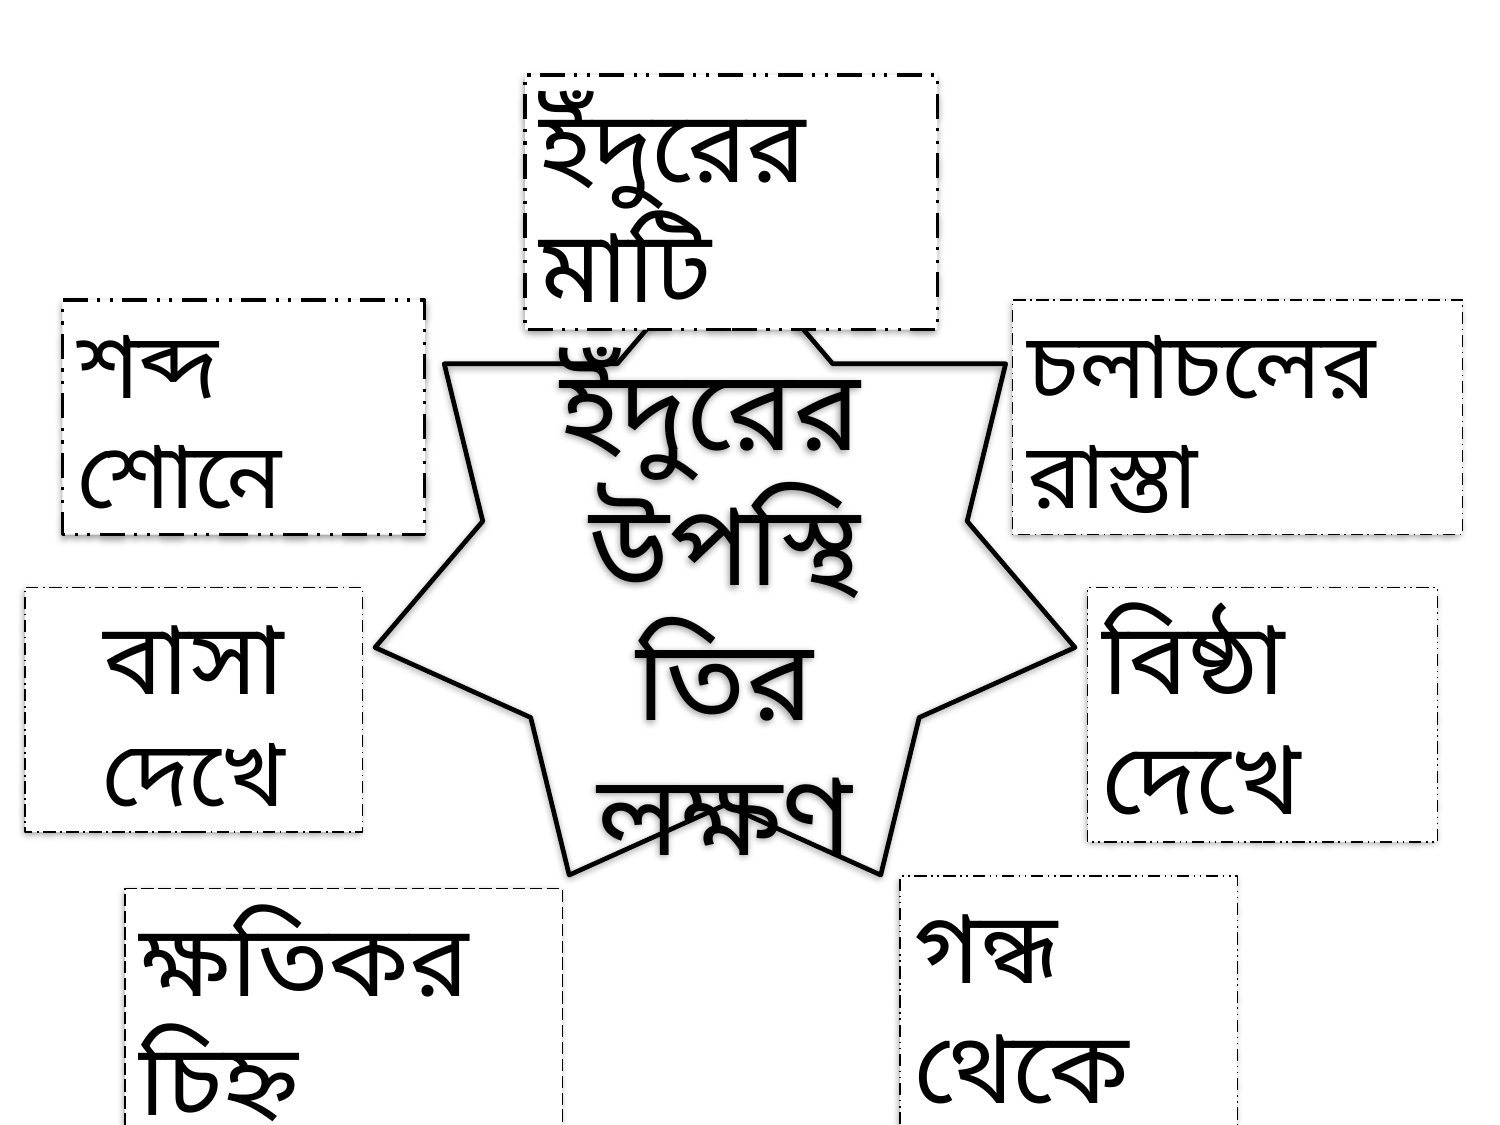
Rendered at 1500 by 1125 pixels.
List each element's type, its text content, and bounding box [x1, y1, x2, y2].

text_box বাসা দেখে [24, 587, 363, 833]
text_box বিষ্ঠা দেখে [1087, 587, 1438, 843]
text_box ইঁদুরের উপস্থিতির লক্ষণ [374, 336, 1076, 876]
text_box গন্ধ থেকে [899, 875, 1238, 1125]
text_box শব্দ শোনে [62, 299, 426, 535]
text_box চলাচলের রাস্তা [1012, 299, 1463, 535]
text_box ইঁদুরের মাটি [524, 74, 938, 330]
text_box ক্ষতিকর চিহ্ন [124, 888, 563, 1125]
